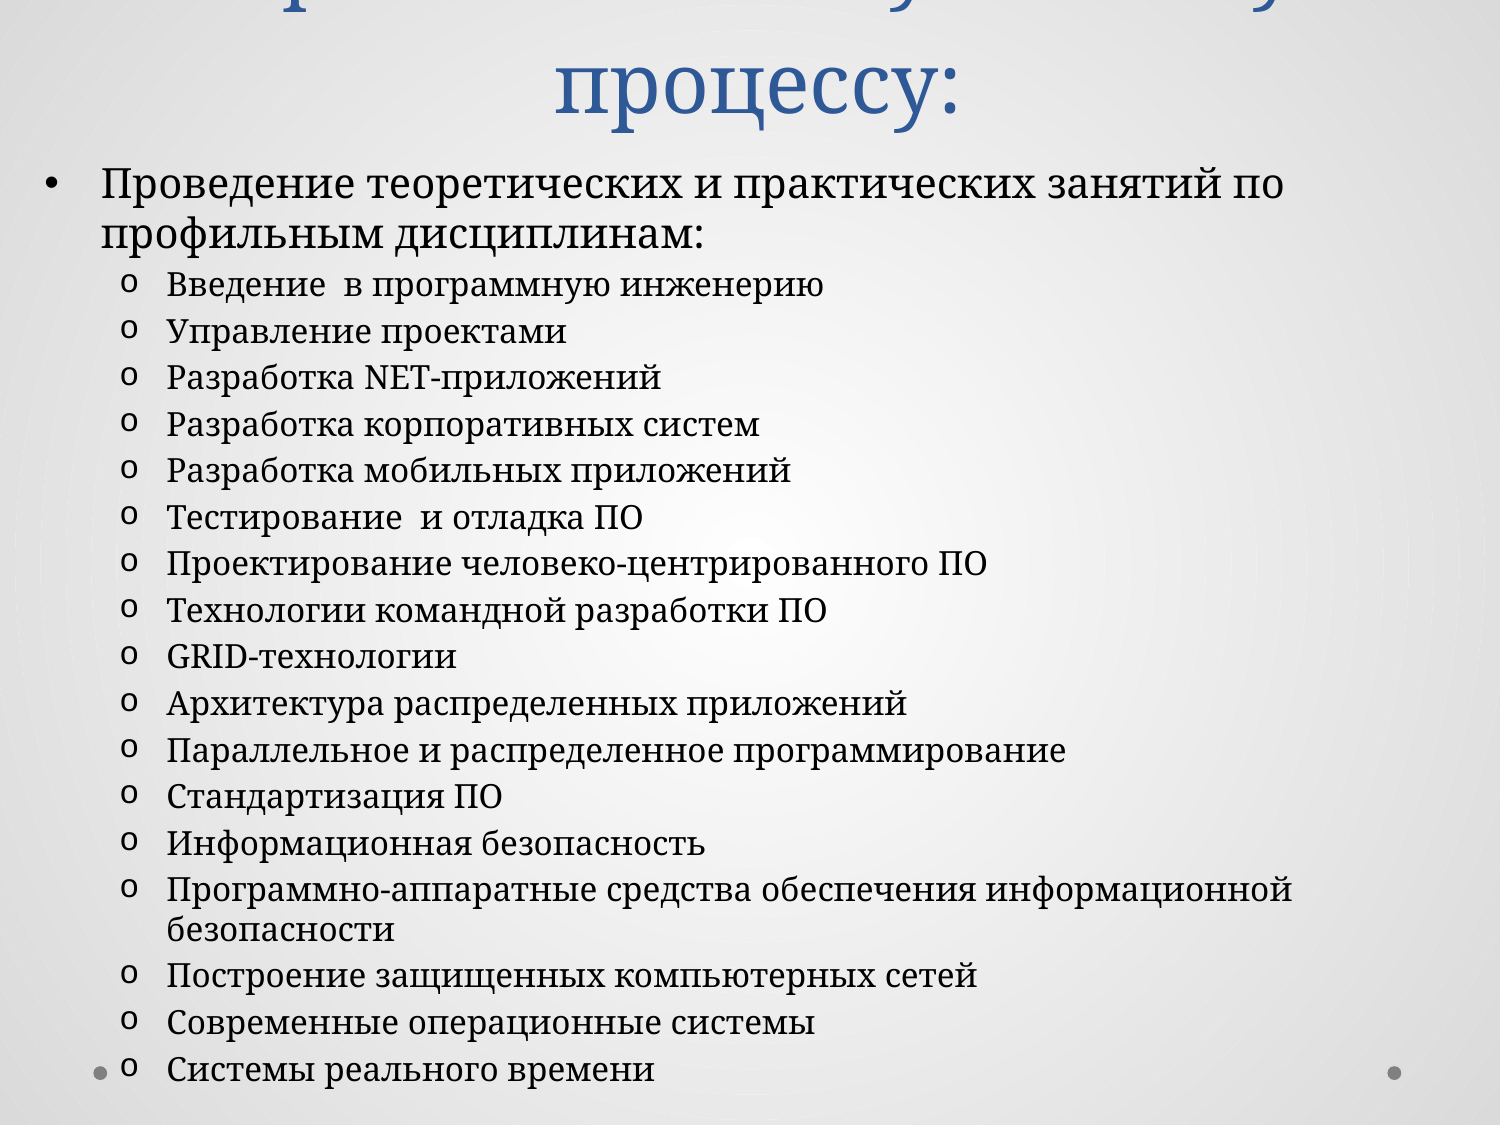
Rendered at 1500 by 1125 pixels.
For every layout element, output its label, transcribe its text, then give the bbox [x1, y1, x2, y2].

title Привлечение к учебному процессу: [17, 0, 1500, 138]
list Проведение теоретических и практических занятий по профильным дисциплинам: Введение в программную инженерию Управление проектами Разработка NET-приложений Разработка корпоративных систем Разработка мобильных приложений Тестирование и отладка ПО Проектирование человеко-центрированного ПО Технологии командной разработки ПО GRID-технологии Архитектура распределенных приложений Параллельное и распределенное программирование Стандартизация ПО Информационная безопасность Программно-аппаратные средства обеспечения информационной безопасности Построение защищенных компьютерных сетей Современные операционные системы Системы реального времени [29, 149, 1483, 1106]
